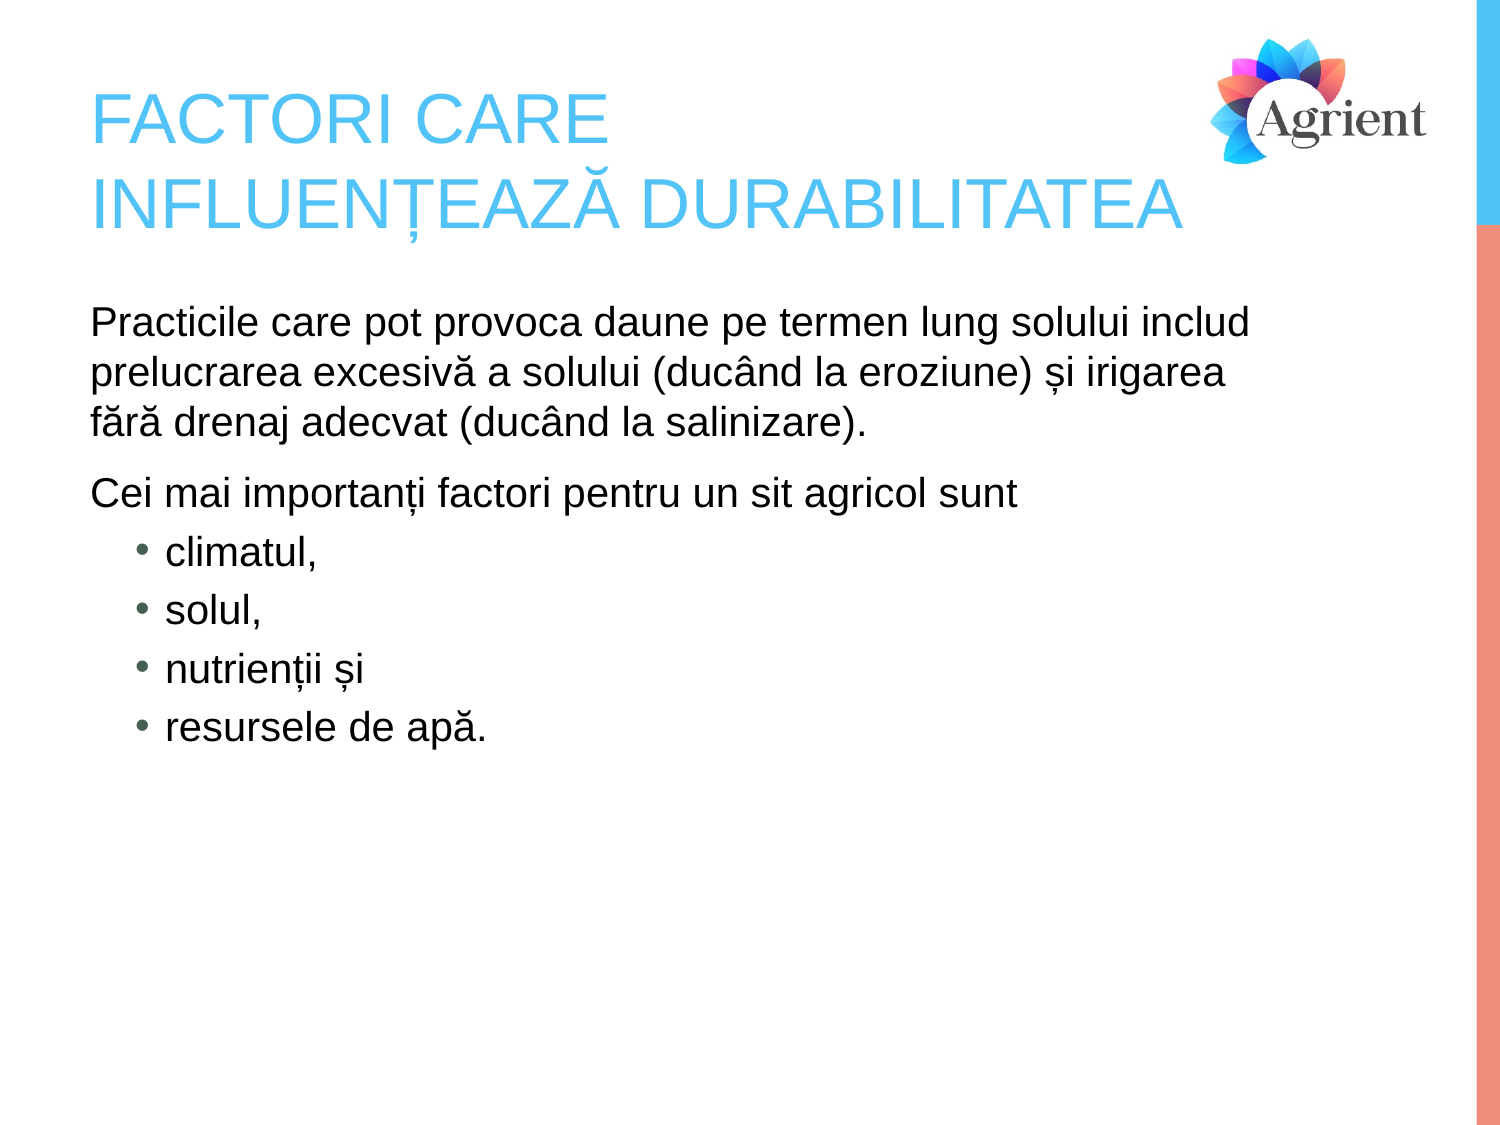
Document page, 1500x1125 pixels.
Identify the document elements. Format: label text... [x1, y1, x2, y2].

list Practicile care pot provoca daune pe termen lung solului includ prelucrarea excesivă a solului (ducând la eroziune) și irigarea fără drenaj adecvat (ducând la salinizare). Cei mai importanți factori pentru un sit agricol sunt climatul, solul, nutrienții și resursele de apă. [75, 287, 1325, 1005]
title FACTORI CARE INFLUENȚEAZĂ DURABILITATEA [75, 25, 1218, 250]
picture [1218, 30, 1436, 173]
